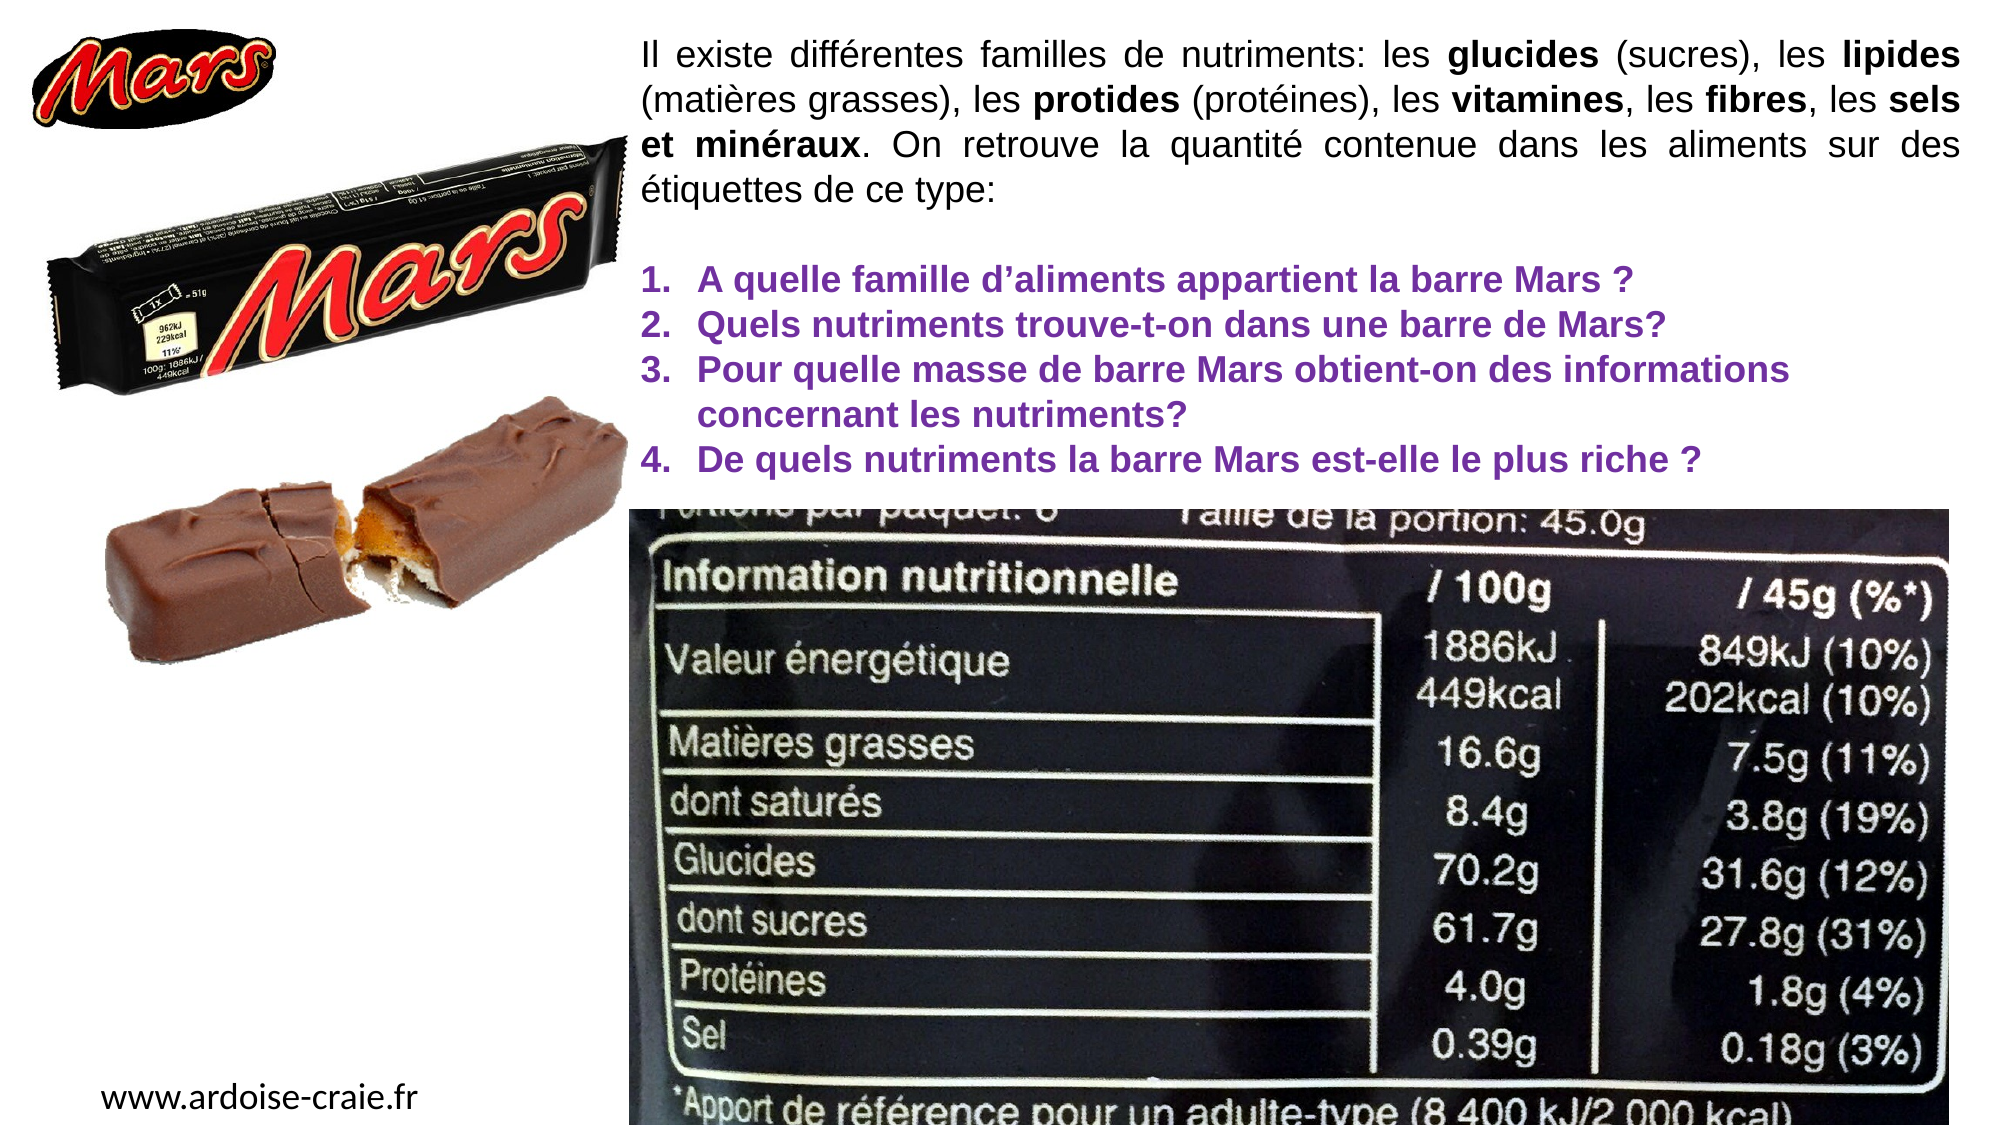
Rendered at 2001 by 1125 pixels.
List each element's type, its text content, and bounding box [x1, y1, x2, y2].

text_box Il existe différentes familles de nutriments: les glucides (sucres), les lipides (matières grasses), les protides (protéines), les vitamines, les fibres, les sels et minéraux. On retrouve la quantité contenue dans les aliments sur des étiquettes de ce type: A quelle famille d’aliments appartient la barre Mars ? Quels nutriments trouve-t-on dans une barre de Mars? Pour quelle masse de barre Mars obtient-on des informations concernant les nutriments? De quels nutriments la barre Mars est-elle le plus riche ? [713, 22, 1976, 487]
picture [14, 0, 1949, 1125]
text_box www.ardoise-craie.fr [85, 1064, 434, 1125]
